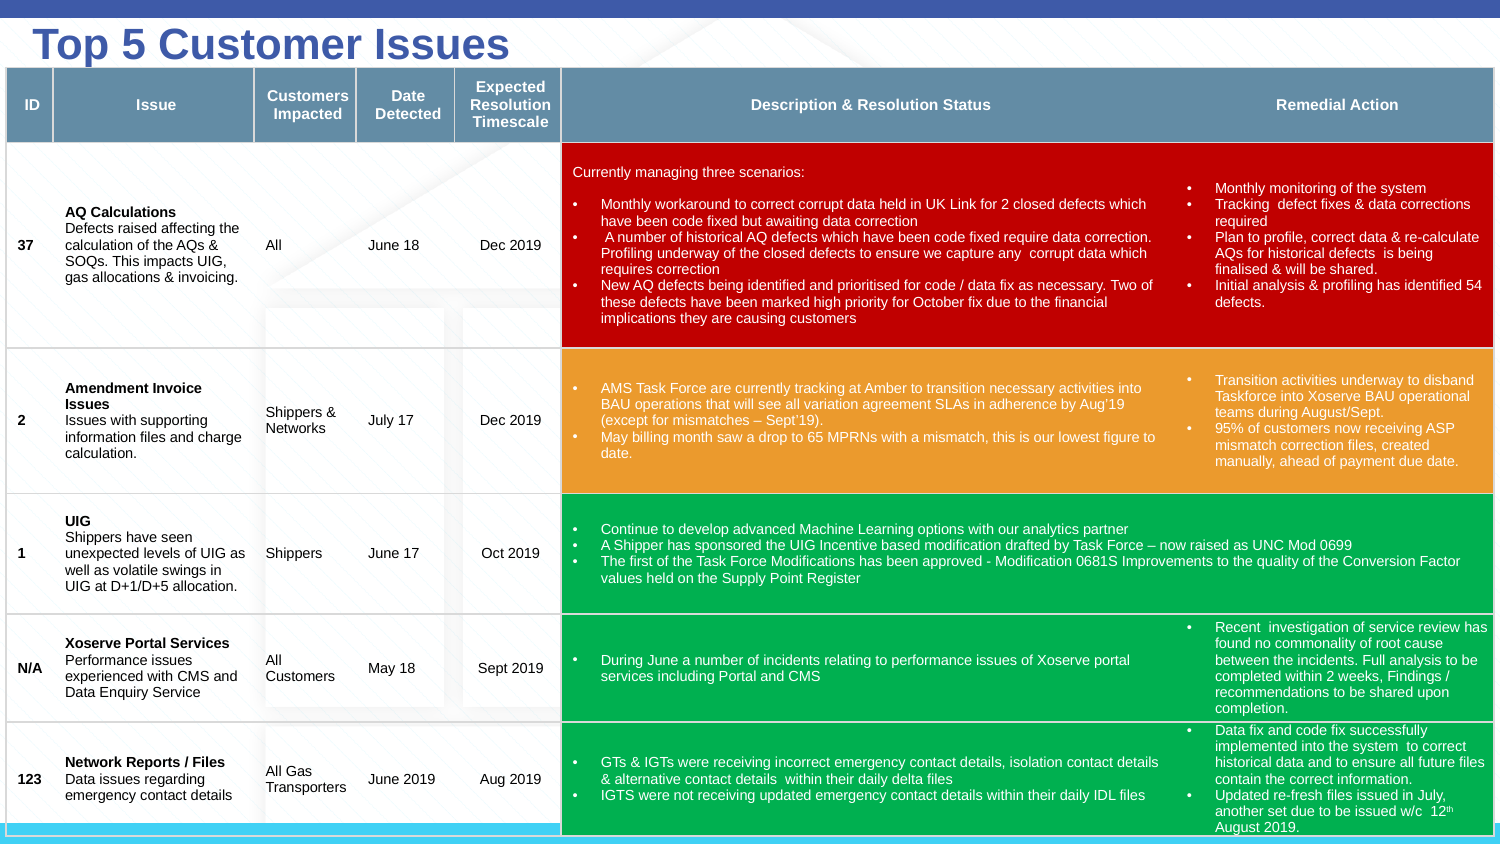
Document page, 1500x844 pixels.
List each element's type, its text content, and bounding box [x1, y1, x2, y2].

table_cell 123 [7, 723, 53, 835]
table_cell GTs & IGTs were receiving incorrect emergency contact details, isolation contact details & alternative contact details within their daily delta files IGTS were not receiving updated emergency contact details within their daily IDL files [562, 723, 1175, 835]
table_cell Data fix and code fix successfully implemented into the system to correct historical data and to ensure all future files contain the correct information. Updated re-fresh files issued in July, another set due to be issued w/c 12th August 2019. [1175, 723, 1493, 835]
table_cell AMS Task Force are currently tracking at Amber to transition necessary activities into BAU operations that will see all variation agreement SLAs in adherence by Aug’19 (except for mismatches – Sept’19). May billing month saw a drop to 65 MPRNs with a mismatch, this is our lowest figure to date. [562, 349, 1175, 493]
table_cell June 17 [356, 494, 455, 613]
table_cell Network Reports / Files Data issues regarding emergency contact details [53, 723, 254, 835]
table_cell Aug 2019 [455, 723, 560, 835]
table_cell June 18 [356, 143, 455, 347]
table_cell UIG Shippers have seen unexpected levels of UIG as well as volatile swings in UIG at D+1/D+5 allocation. [53, 494, 254, 613]
table_cell N/A [7, 615, 53, 721]
table_cell July 17 [356, 349, 455, 493]
table_cell Shippers & Networks [254, 349, 356, 493]
table_cell 2 [7, 349, 53, 493]
table_cell Xoserve Portal Services Performance issues experienced with CMS and Data Enquiry Service [53, 615, 254, 721]
text_box Top 5 Customer Issues [17, 8, 1386, 67]
table_cell Dec 2019 [455, 143, 560, 347]
table_cell 1 [7, 494, 53, 613]
table_header Description & Resolution Status [562, 68, 1175, 142]
table_cell Sept 2019 [455, 615, 560, 721]
table_cell Monthly monitoring of the system Tracking defect fixes & data corrections required Plan to profile, correct data & re-calculate AQs for historical defects is being finalised & will be shared. Initial analysis & profiling has identified 54 defects. [1175, 143, 1493, 347]
table_header Date Detected [357, 68, 454, 142]
table_cell Continue to develop advanced Machine Learning options with our analytics partner A Shipper has sponsored the UIG Incentive based modification drafted by Task Force – now raised as UNC Mod 0699 The first of the Task Force Modifications has been approved - Modification 0681S Improvements to the quality of the Conversion Factor values held on the Supply Point Register [562, 494, 1493, 613]
table_header Issue [54, 68, 253, 142]
table_header Customers Impacted [255, 68, 355, 142]
table_cell All Gas Transporters [254, 723, 356, 835]
table_cell Transition activities underway to disband Taskforce into Xoserve BAU operational teams during August/Sept. 95% of customers now receiving ASP mismatch correction files, created manually, ahead of payment due date. [1175, 349, 1493, 493]
table_header Expected Resolution Timescale [455, 68, 560, 142]
table_cell Recent investigation of service review has found no commonality of root cause between the incidents. Full analysis to be completed within 2 weeks, Findings / recommendations to be shared upon completion. [1175, 615, 1493, 721]
table_cell Shippers [254, 494, 356, 613]
table_cell All [254, 143, 356, 347]
table_cell June 2019 [356, 723, 455, 835]
picture [0, 0, 1500, 844]
table_cell During June a number of incidents relating to performance issues of Xoserve portal services including Portal and CMS [562, 615, 1175, 721]
table_cell Currently managing three scenarios: Monthly workaround to correct corrupt data held in UK Link for 2 closed defects which have been code fixed but awaiting data correction A number of historical AQ defects which have been code fixed require data correction. Profiling underway of the closed defects to ensure we capture any corrupt data which requires correction New AQ defects being identified and prioritised for code / data fix as necessary. Two of these defects have been marked high priority for October fix due to the financial implications they are causing customers [562, 143, 1175, 347]
table_cell Amendment Invoice Issues Issues with supporting information files and charge calculation. [53, 349, 254, 493]
table_cell 37 [7, 143, 53, 347]
table_cell Dec 2019 [455, 349, 560, 493]
table_cell Oct 2019 [455, 494, 560, 613]
table_cell AQ Calculations Defects raised affecting the calculation of the AQs & SOQs. This impacts UIG, gas allocations & invoicing. [53, 143, 254, 347]
table_cell All Customers [254, 615, 356, 721]
table_header Remedial Action [1175, 68, 1493, 142]
table_cell May 18 [356, 615, 455, 721]
table_header ID [7, 68, 52, 142]
